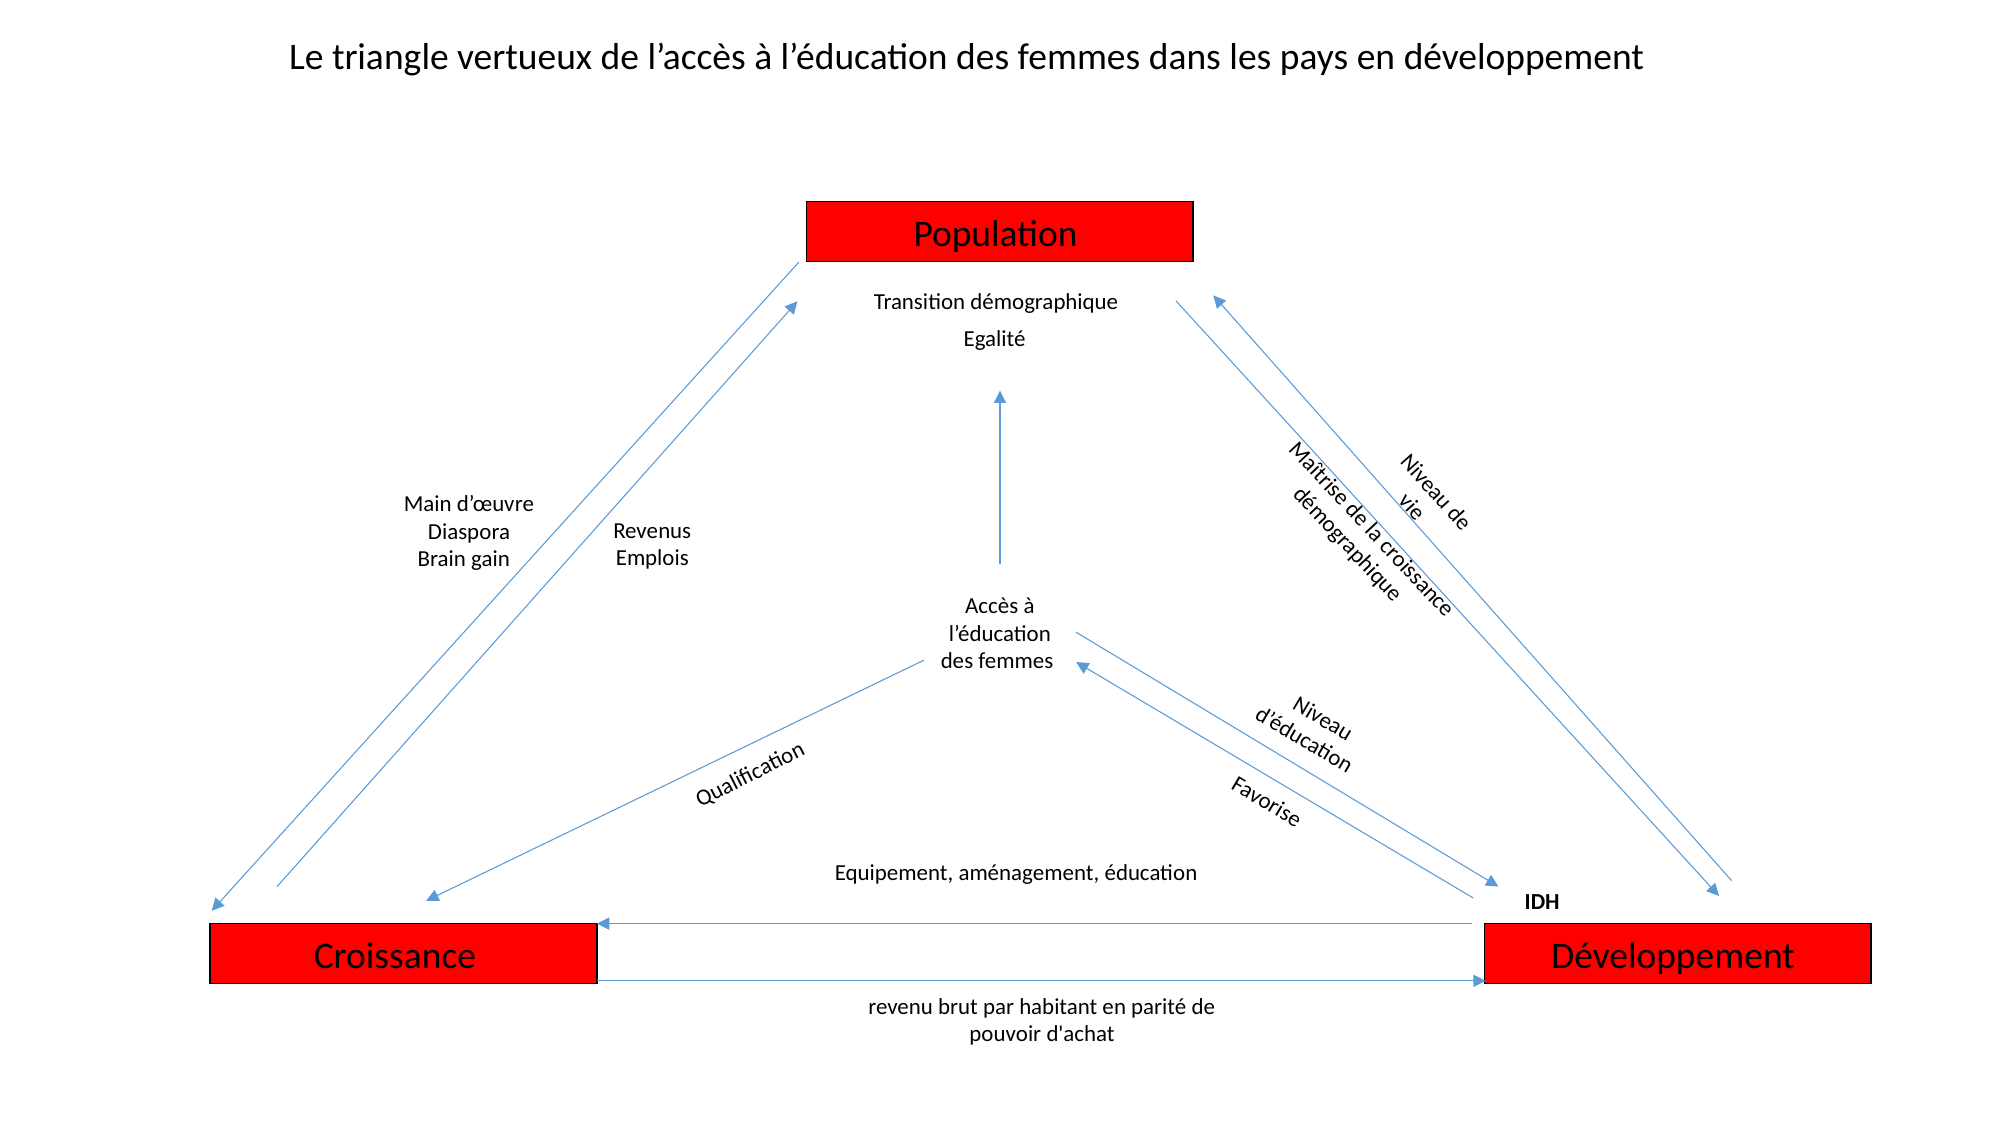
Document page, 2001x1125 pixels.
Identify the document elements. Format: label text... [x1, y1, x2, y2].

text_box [1213, 295, 1732, 881]
text_box revenu brut par habitant en parité de pouvoir d'achat [837, 984, 1248, 1054]
text_box Equipement, aménagement, éducation [924, 849, 1076, 893]
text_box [1076, 632, 1175, 661]
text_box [211, 262, 799, 911]
text_box Egalité [921, 322, 1074, 359]
text_box Développement [1484, 923, 1871, 984]
text_box Transition démographique [826, 279, 1176, 322]
text_box IDH [1348, 879, 1736, 922]
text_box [799, 660, 924, 901]
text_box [1175, 301, 1720, 897]
text_box Accès à l’éducation des femmes [923, 583, 1077, 681]
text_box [1076, 661, 1474, 898]
text_box Croissance [210, 923, 597, 984]
text_box Le triangle vertueux de l’accès à l’éducation des femmes dans les pays en développement [274, 24, 1661, 85]
text_box Population [806, 201, 1194, 262]
